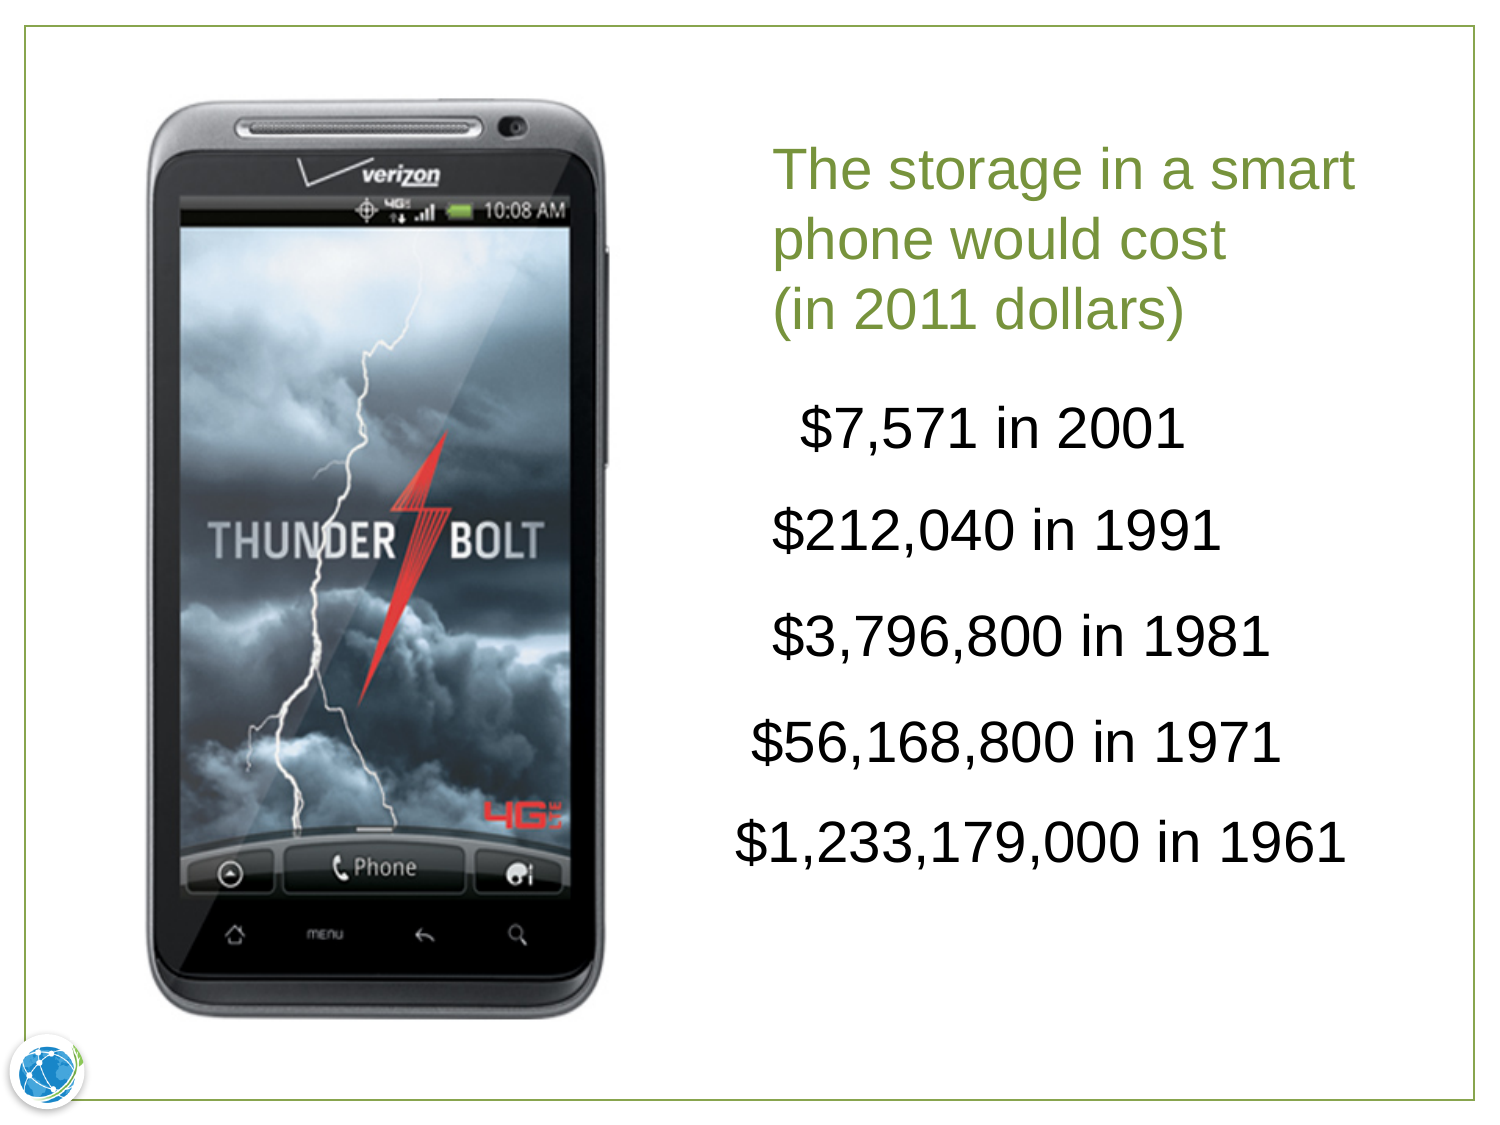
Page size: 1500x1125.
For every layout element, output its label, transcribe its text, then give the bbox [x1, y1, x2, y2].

text_box $212,040 in 1991 [757, 485, 1250, 570]
text_box $7,571 in 2001 [785, 383, 1279, 468]
text_box $3,796,800 in 1981 [757, 591, 1338, 676]
text_box The storage in a smart phone would cost (in 2011 dollars) [757, 123, 1409, 349]
text_box $56,168,800 in 1971 [736, 696, 1338, 782]
text_box $1,233,179,000 in 1961 [720, 797, 1409, 882]
picture [9, 82, 699, 1110]
